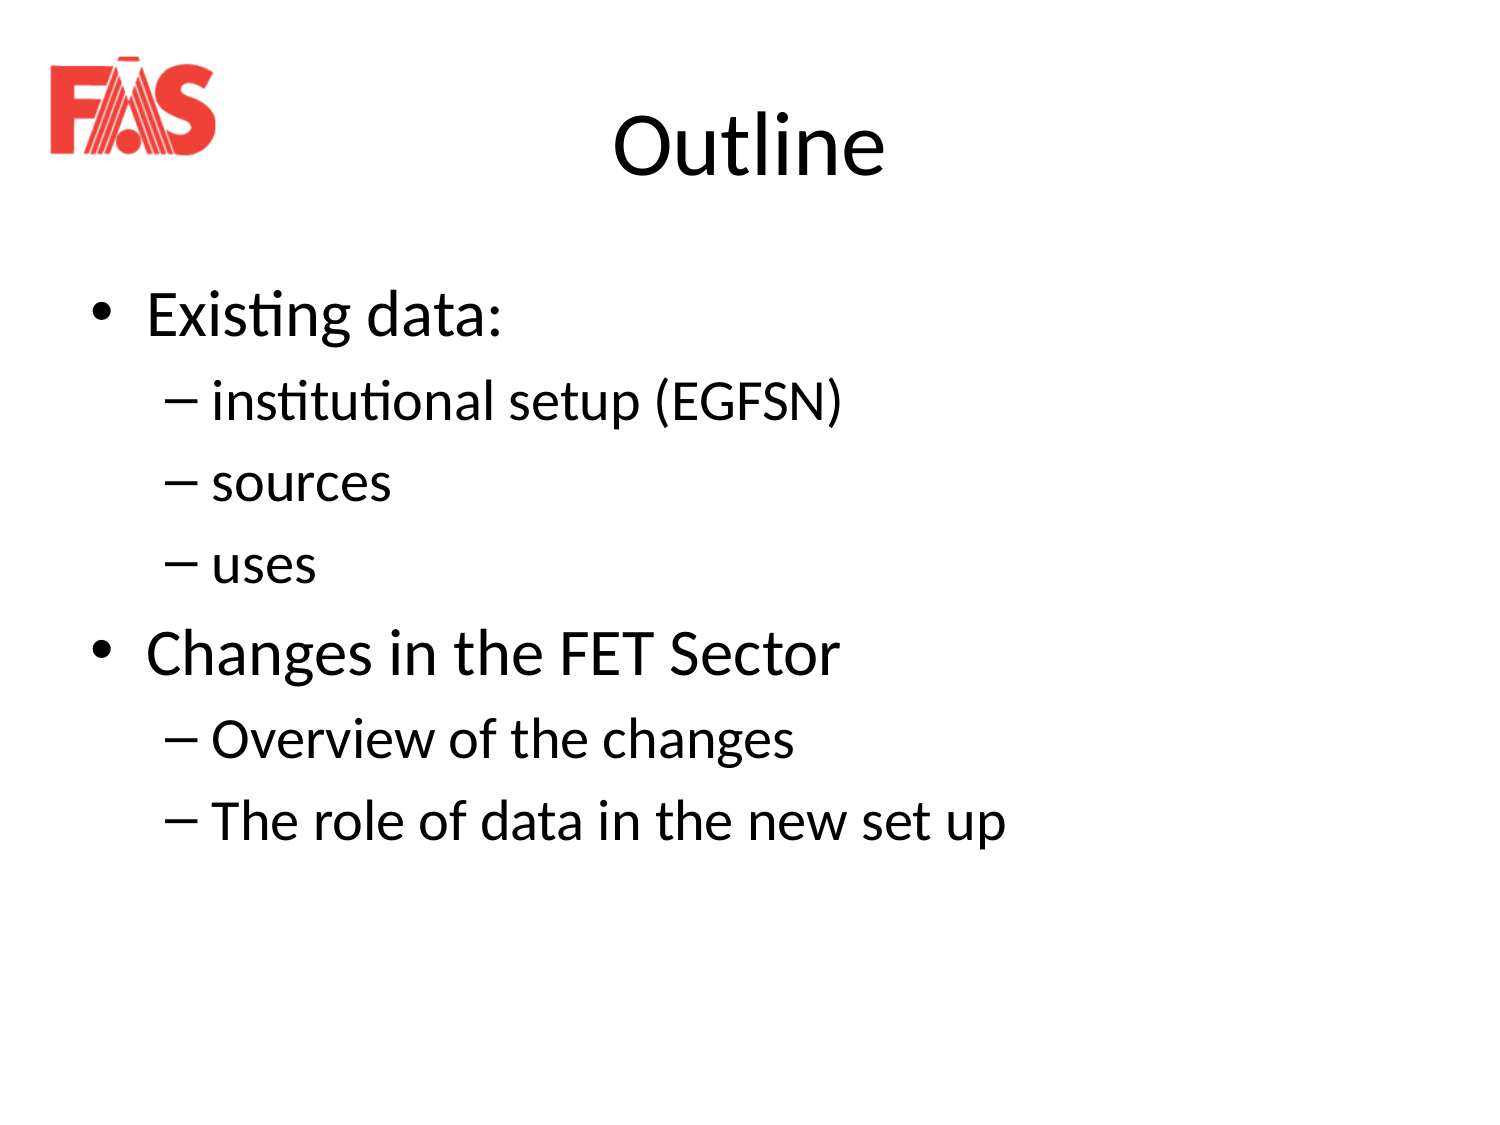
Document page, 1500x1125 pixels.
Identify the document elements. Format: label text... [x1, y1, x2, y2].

title Outline [75, 45, 1425, 233]
list Existing data: institutional setup (EGFSN) sources uses Changes in the FET Sector Overview of the changes The role of data in the new set up [75, 262, 1425, 1005]
picture [22, 38, 239, 173]
